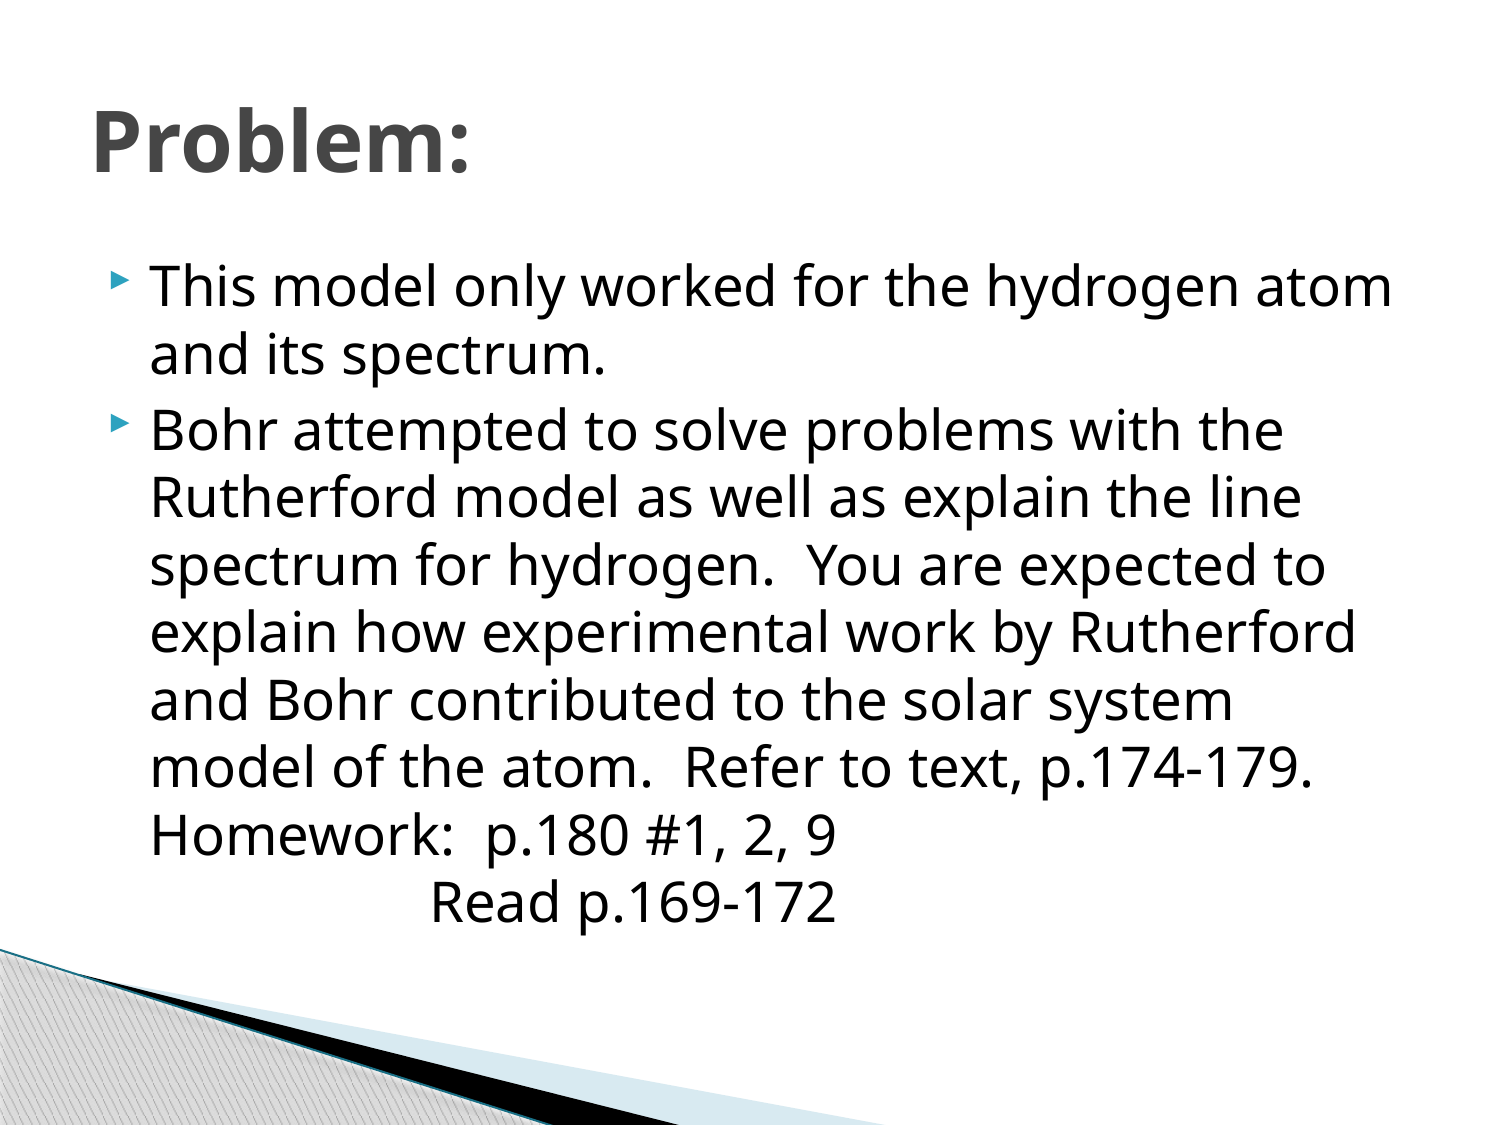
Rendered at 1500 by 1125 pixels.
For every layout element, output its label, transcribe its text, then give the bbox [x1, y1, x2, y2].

title Problem: [75, 45, 1425, 233]
list This model only worked for the hydrogen atom and its spectrum. Bohr attempted to solve problems with the Rutherford model as well as explain the line spectrum for hydrogen. You are expected to explain how experimental work by Rutherford and Bohr contributed to the solar system model of the atom. Refer to text, p.174-179. Homework: p.180 #1, 2, 9 Read p.169-172 [75, 243, 1425, 986]
